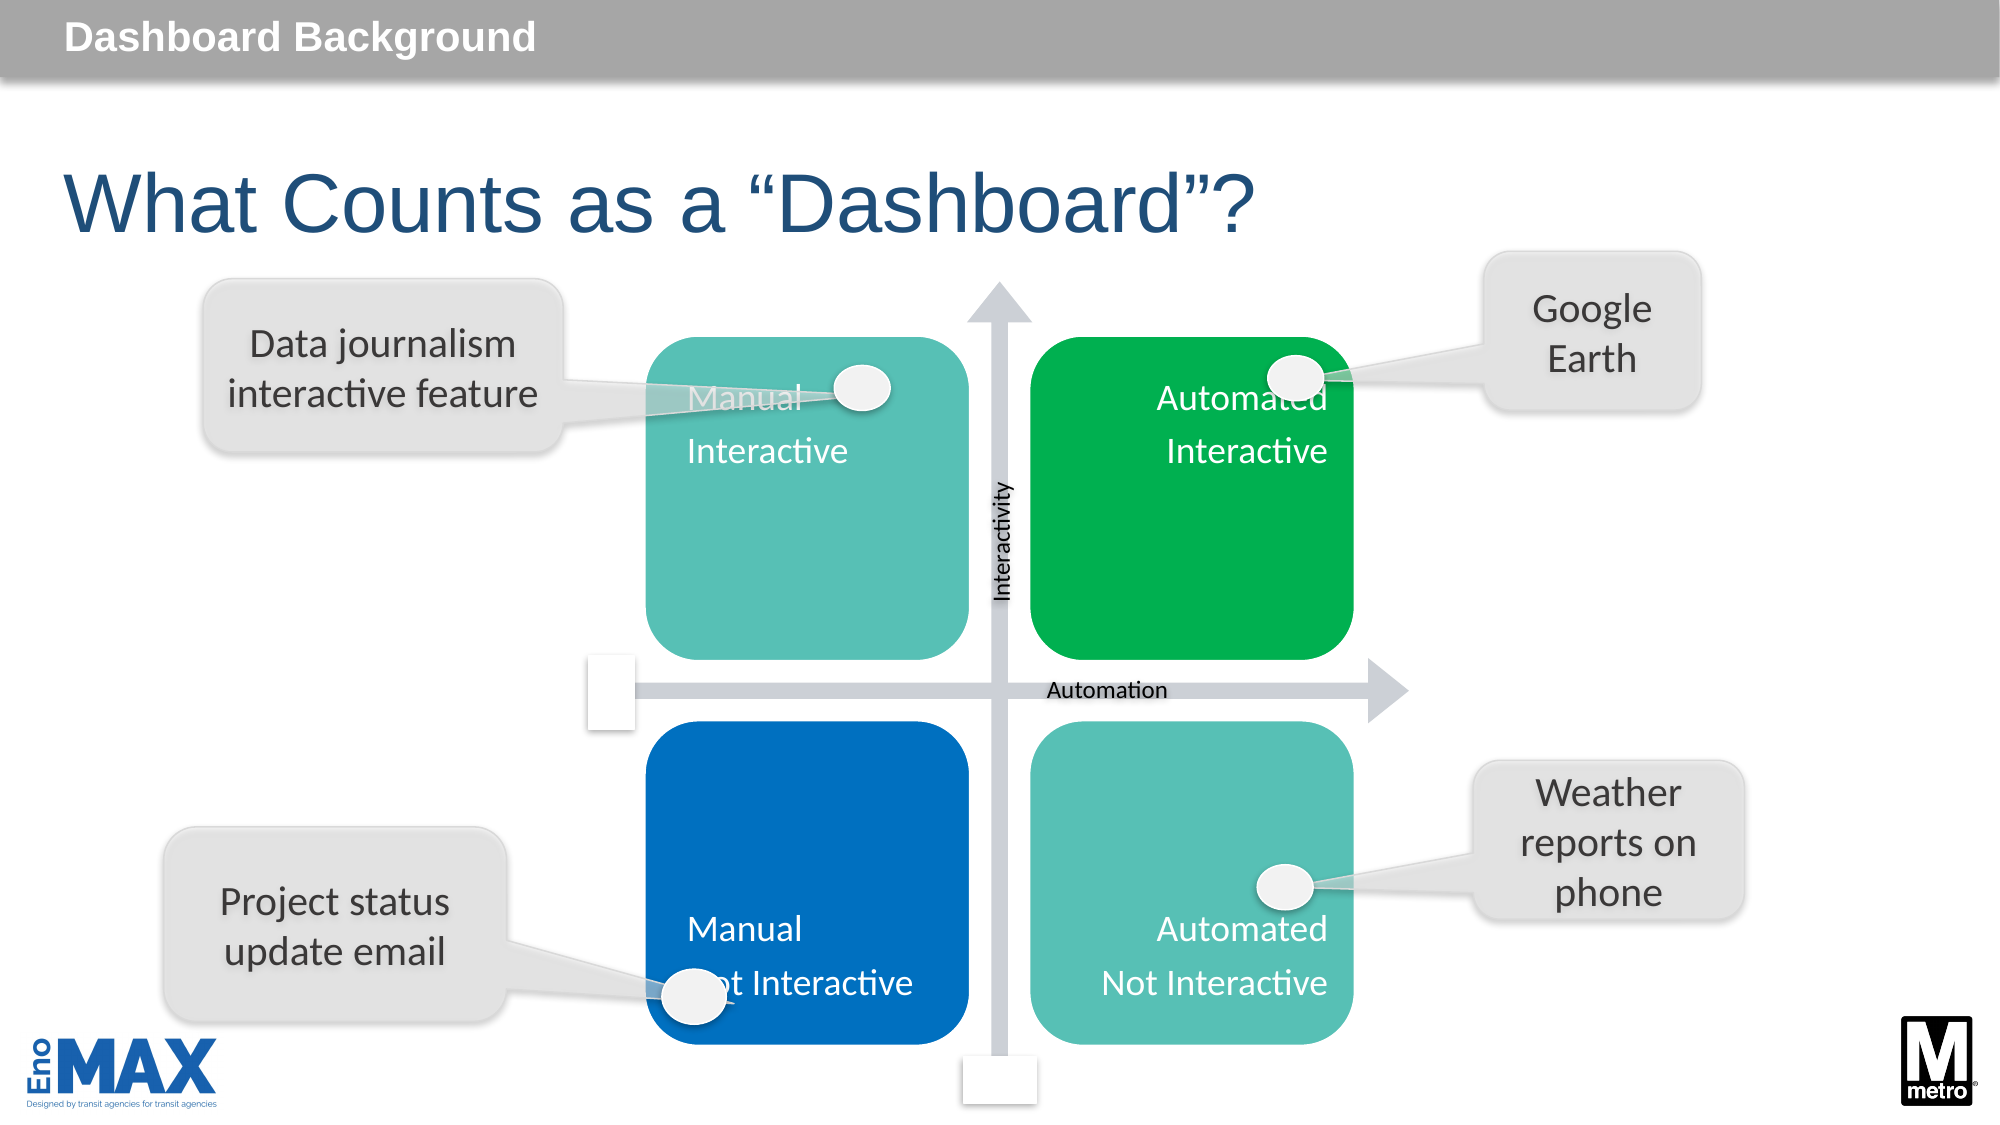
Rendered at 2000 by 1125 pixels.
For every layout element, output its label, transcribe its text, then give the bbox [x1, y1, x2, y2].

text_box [163, 826, 727, 1025]
title What Counts as a “Dashboard”? [43, 119, 1956, 278]
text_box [202, 278, 891, 453]
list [43, 281, 1956, 1101]
picture [20, 1032, 224, 1115]
picture [1901, 1016, 1978, 1106]
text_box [1256, 760, 1745, 920]
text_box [1267, 251, 1702, 411]
list Dashboard Background [43, 0, 1169, 73]
